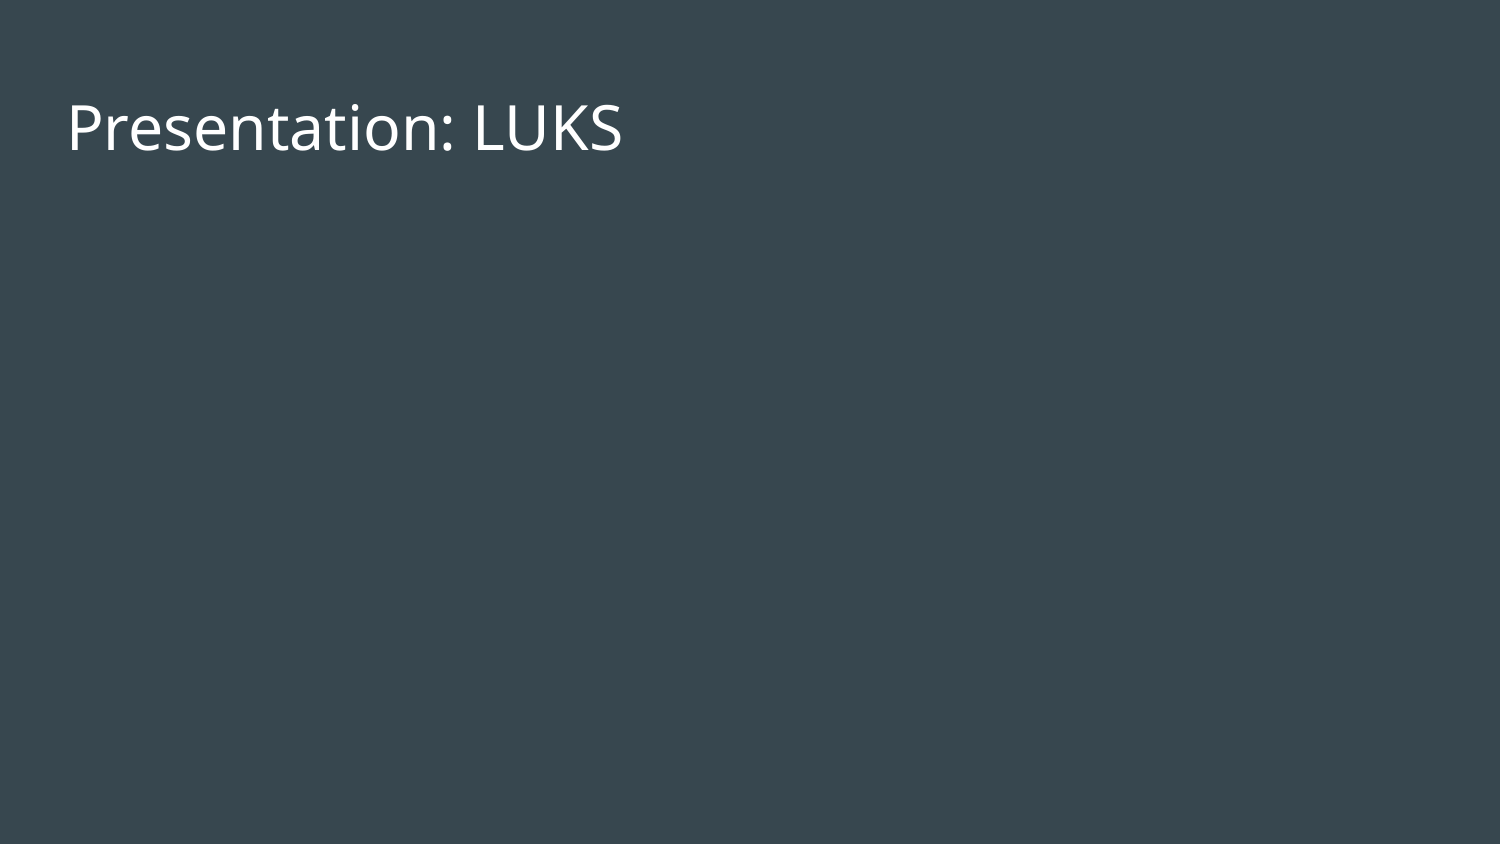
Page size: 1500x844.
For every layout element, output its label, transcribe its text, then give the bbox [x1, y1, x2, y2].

title Presentation: LUKS [51, 72, 1449, 167]
